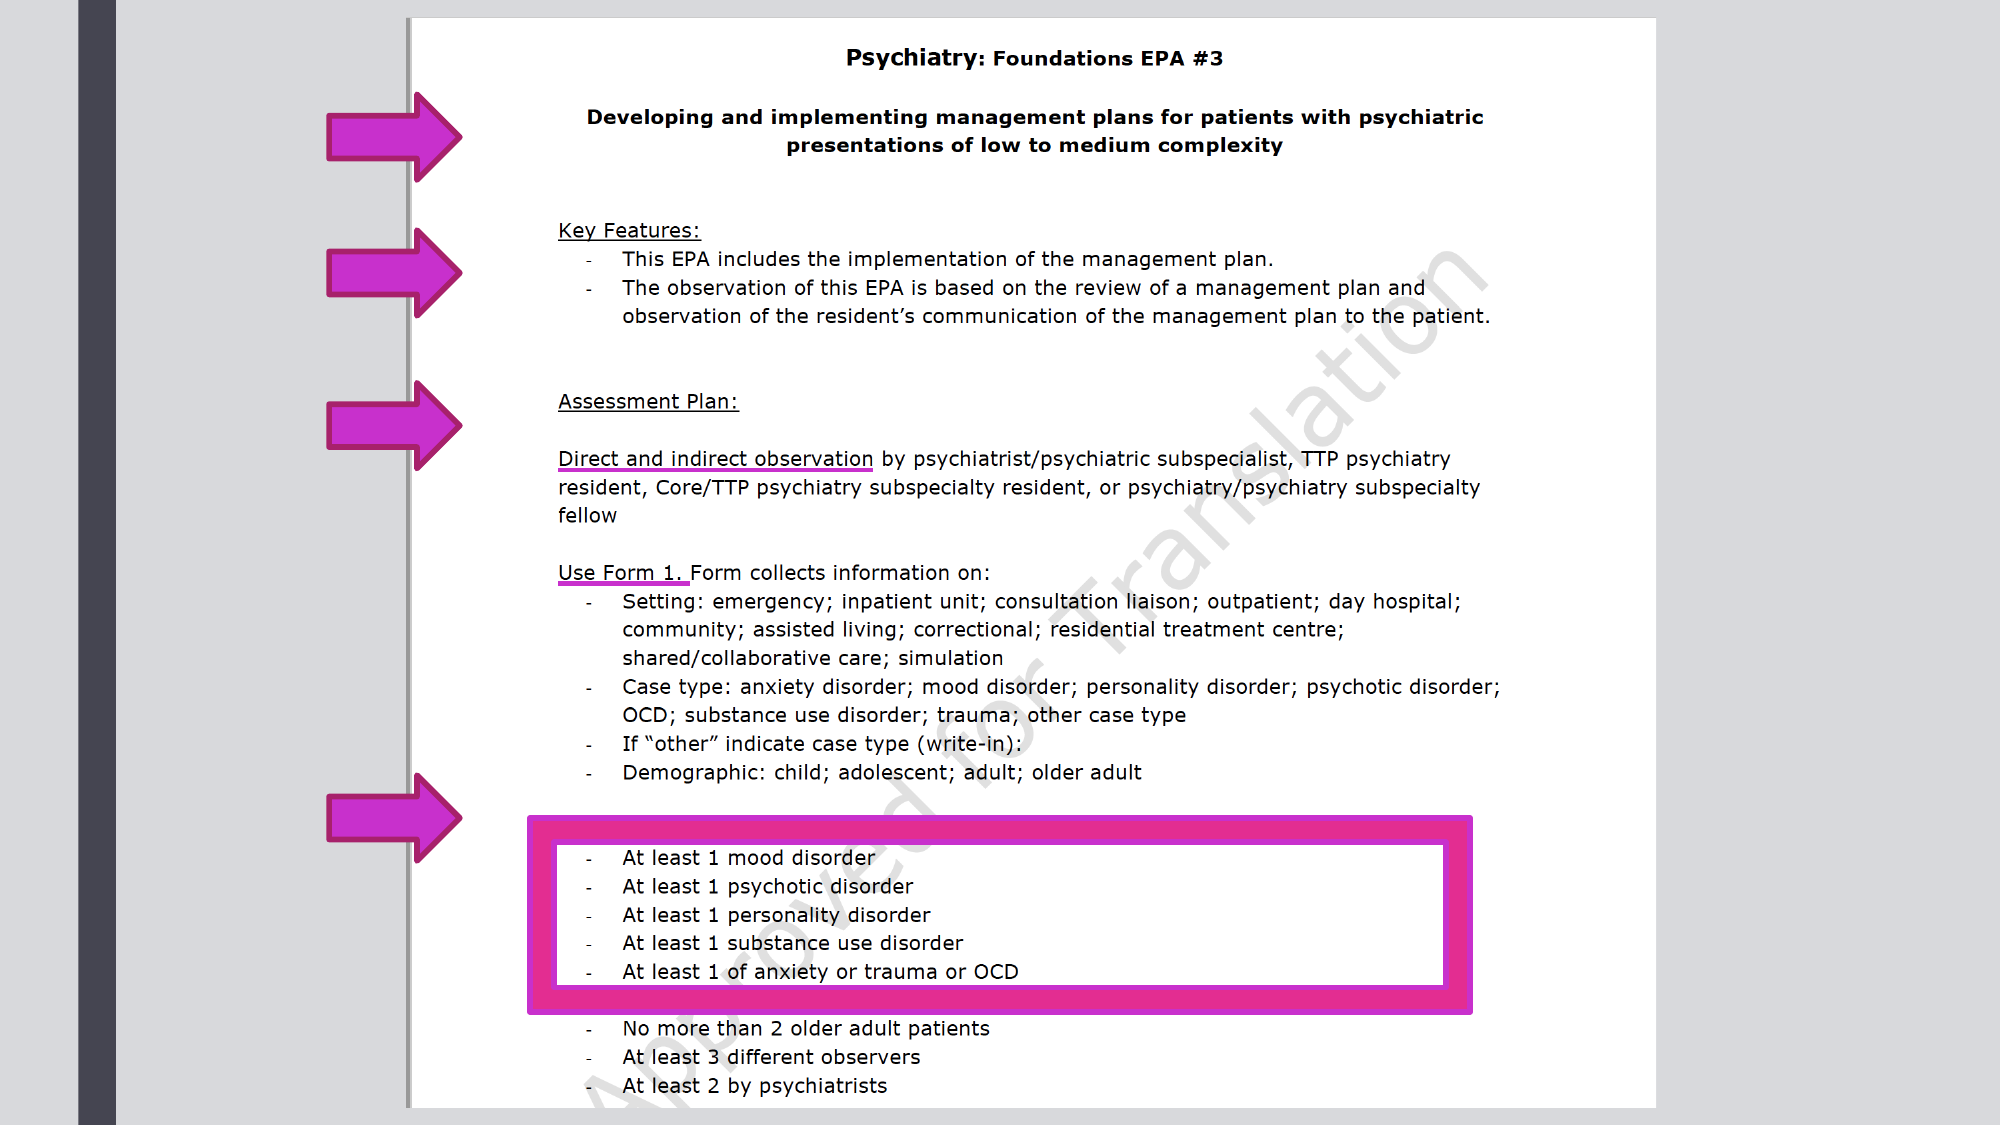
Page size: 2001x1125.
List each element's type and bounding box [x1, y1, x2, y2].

text_box [326, 793, 406, 843]
text_box [326, 248, 406, 298]
text_box [326, 112, 406, 162]
text_box [326, 401, 406, 450]
picture [406, 17, 1657, 1108]
